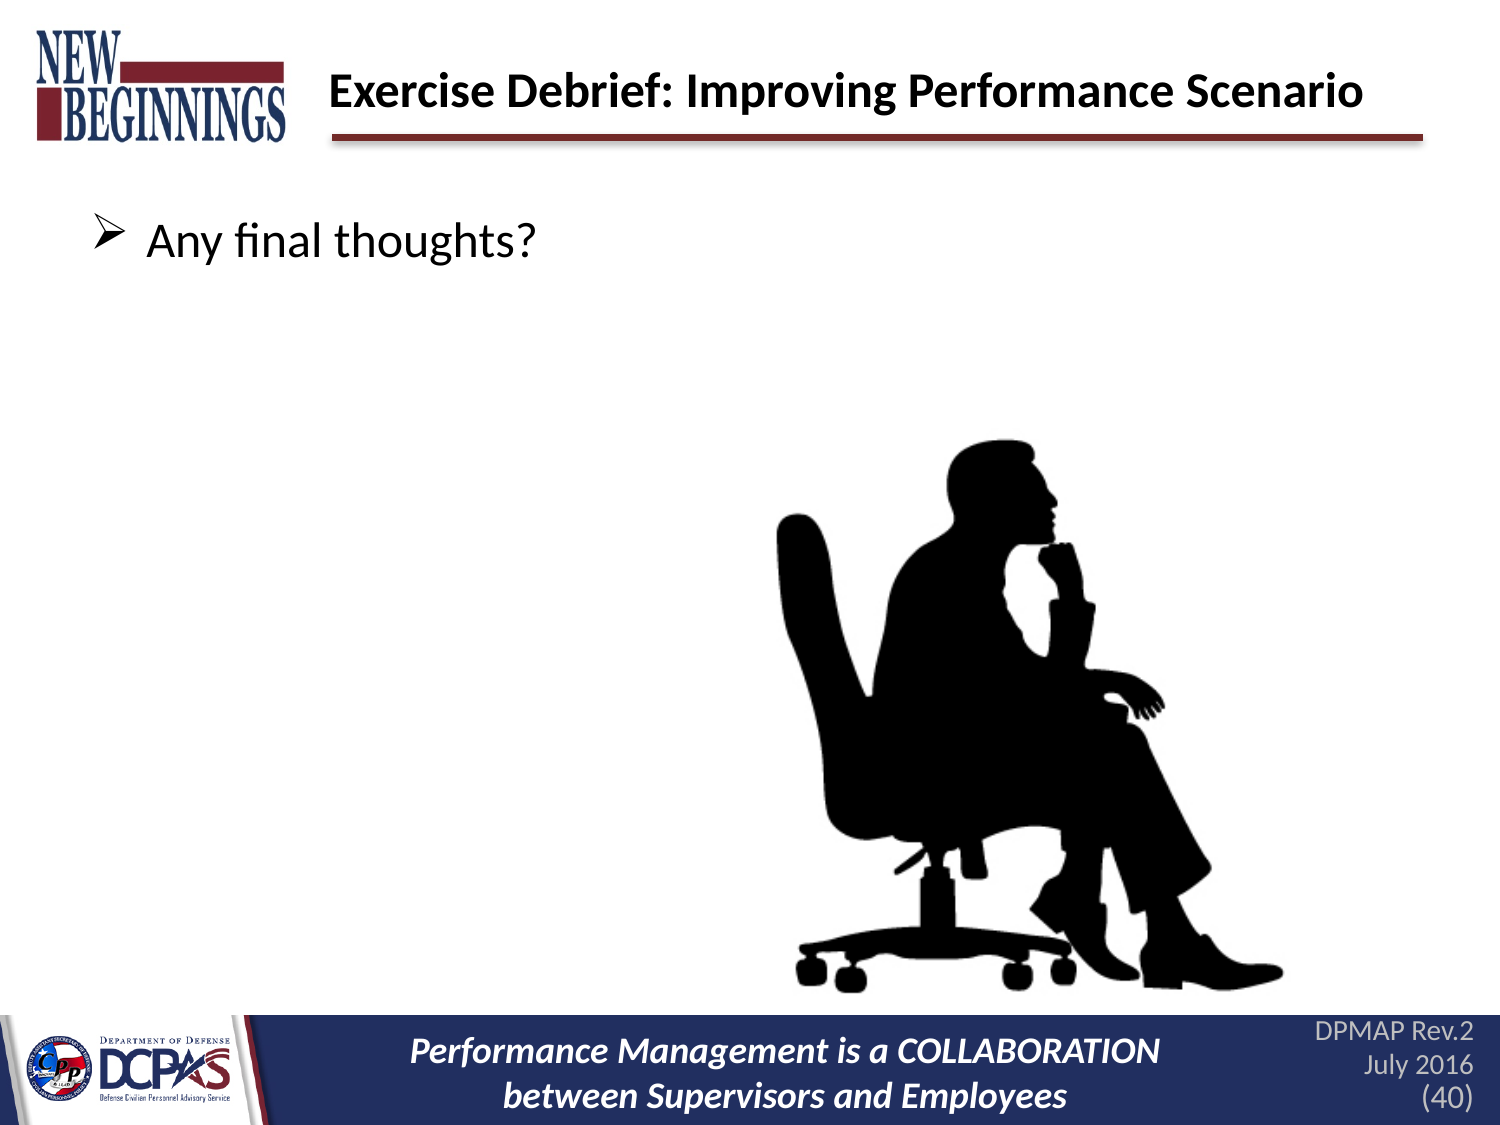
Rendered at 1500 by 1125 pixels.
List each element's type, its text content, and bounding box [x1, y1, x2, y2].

picture [0, 1015, 1399, 1125]
picture [1490, 1015, 1500, 1125]
slide_number (40) [1399, 1065, 1490, 1125]
picture [613, 428, 1449, 1004]
text_box Performance Management is a COLLABORATION between Supervisors and Employees [313, 1018, 1258, 1124]
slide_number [1306, 1015, 1490, 1076]
picture [31, 24, 292, 152]
list Any final thoughts? [75, 200, 1425, 1000]
title Exercise Debrief: Improving Performance Scenario [313, 37, 1490, 138]
